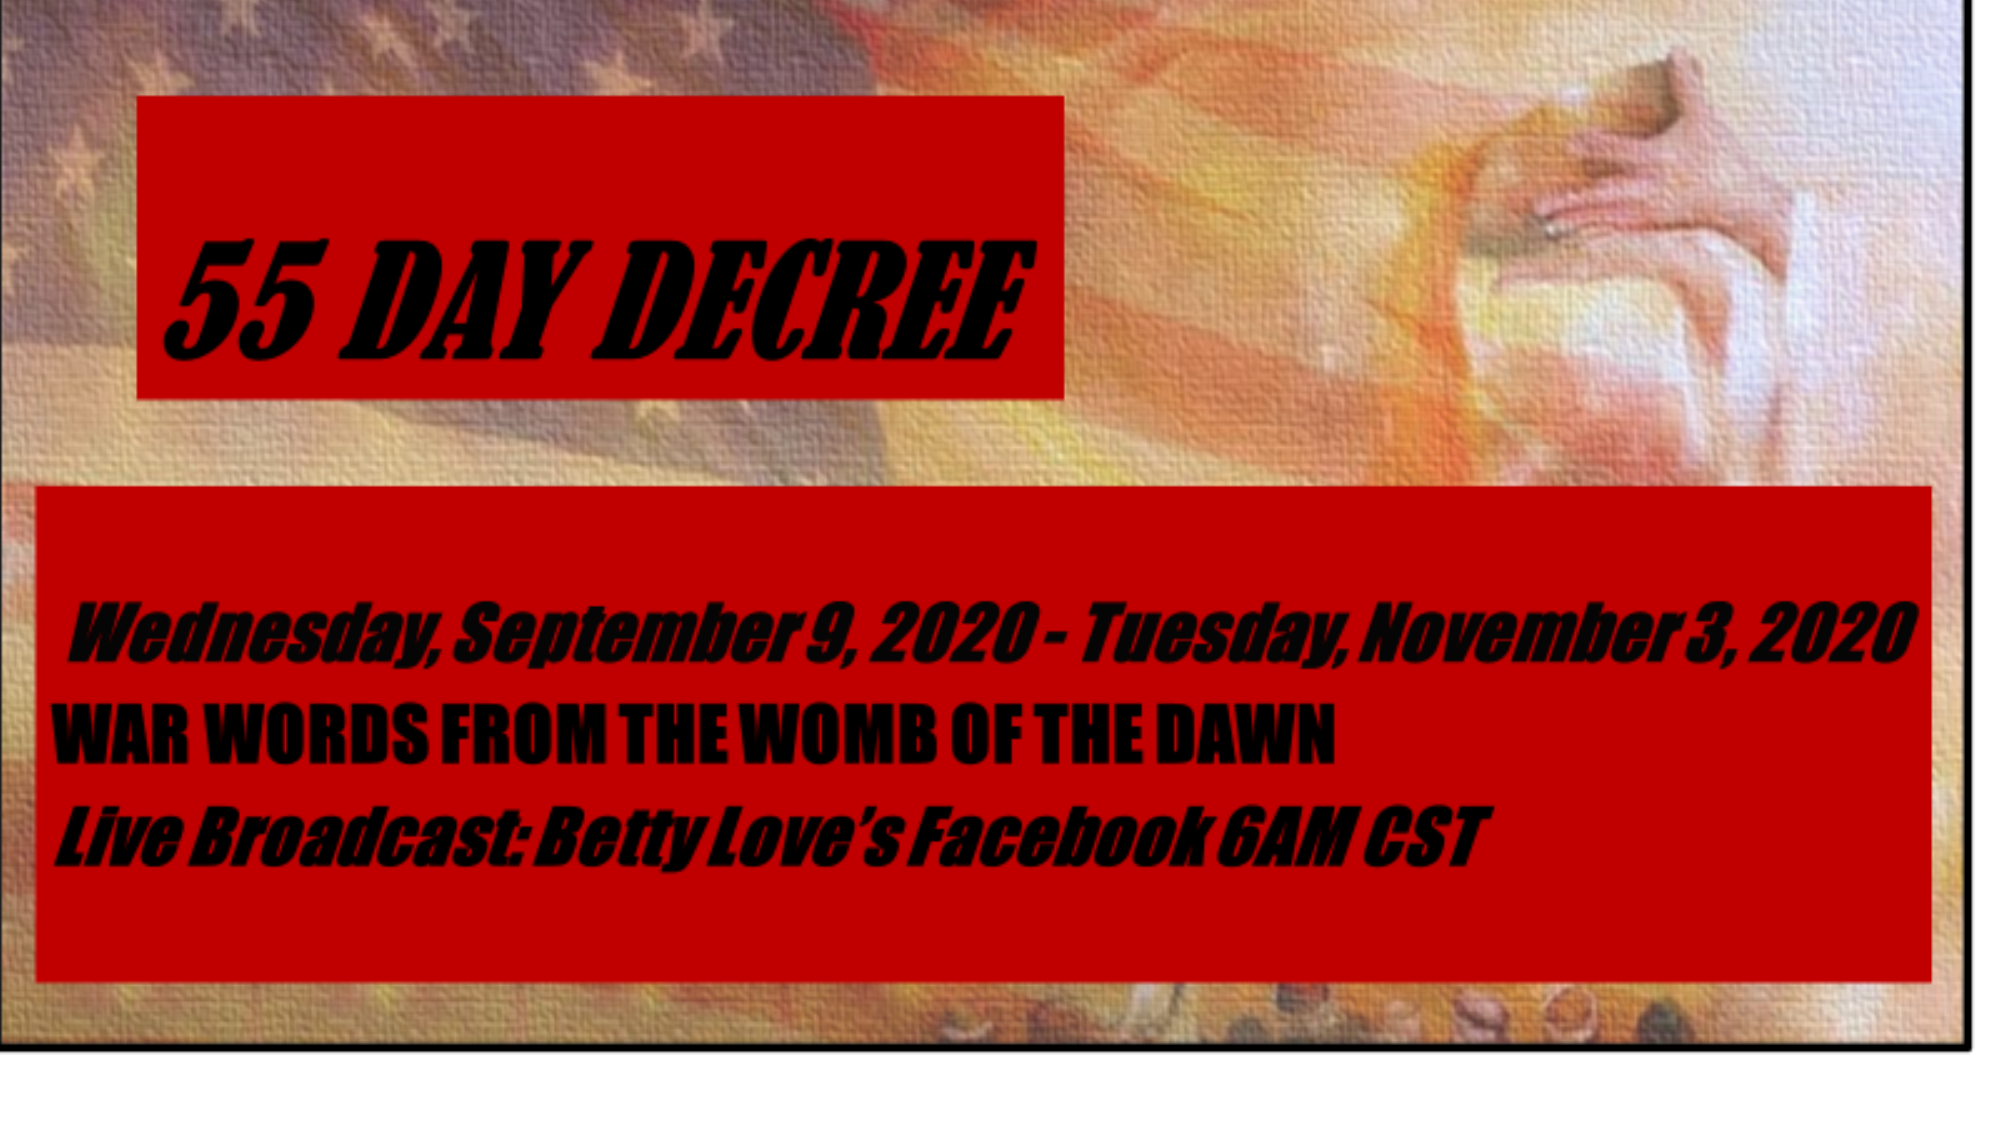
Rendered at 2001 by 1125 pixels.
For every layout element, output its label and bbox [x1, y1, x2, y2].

list [0, 0, 2000, 1125]
